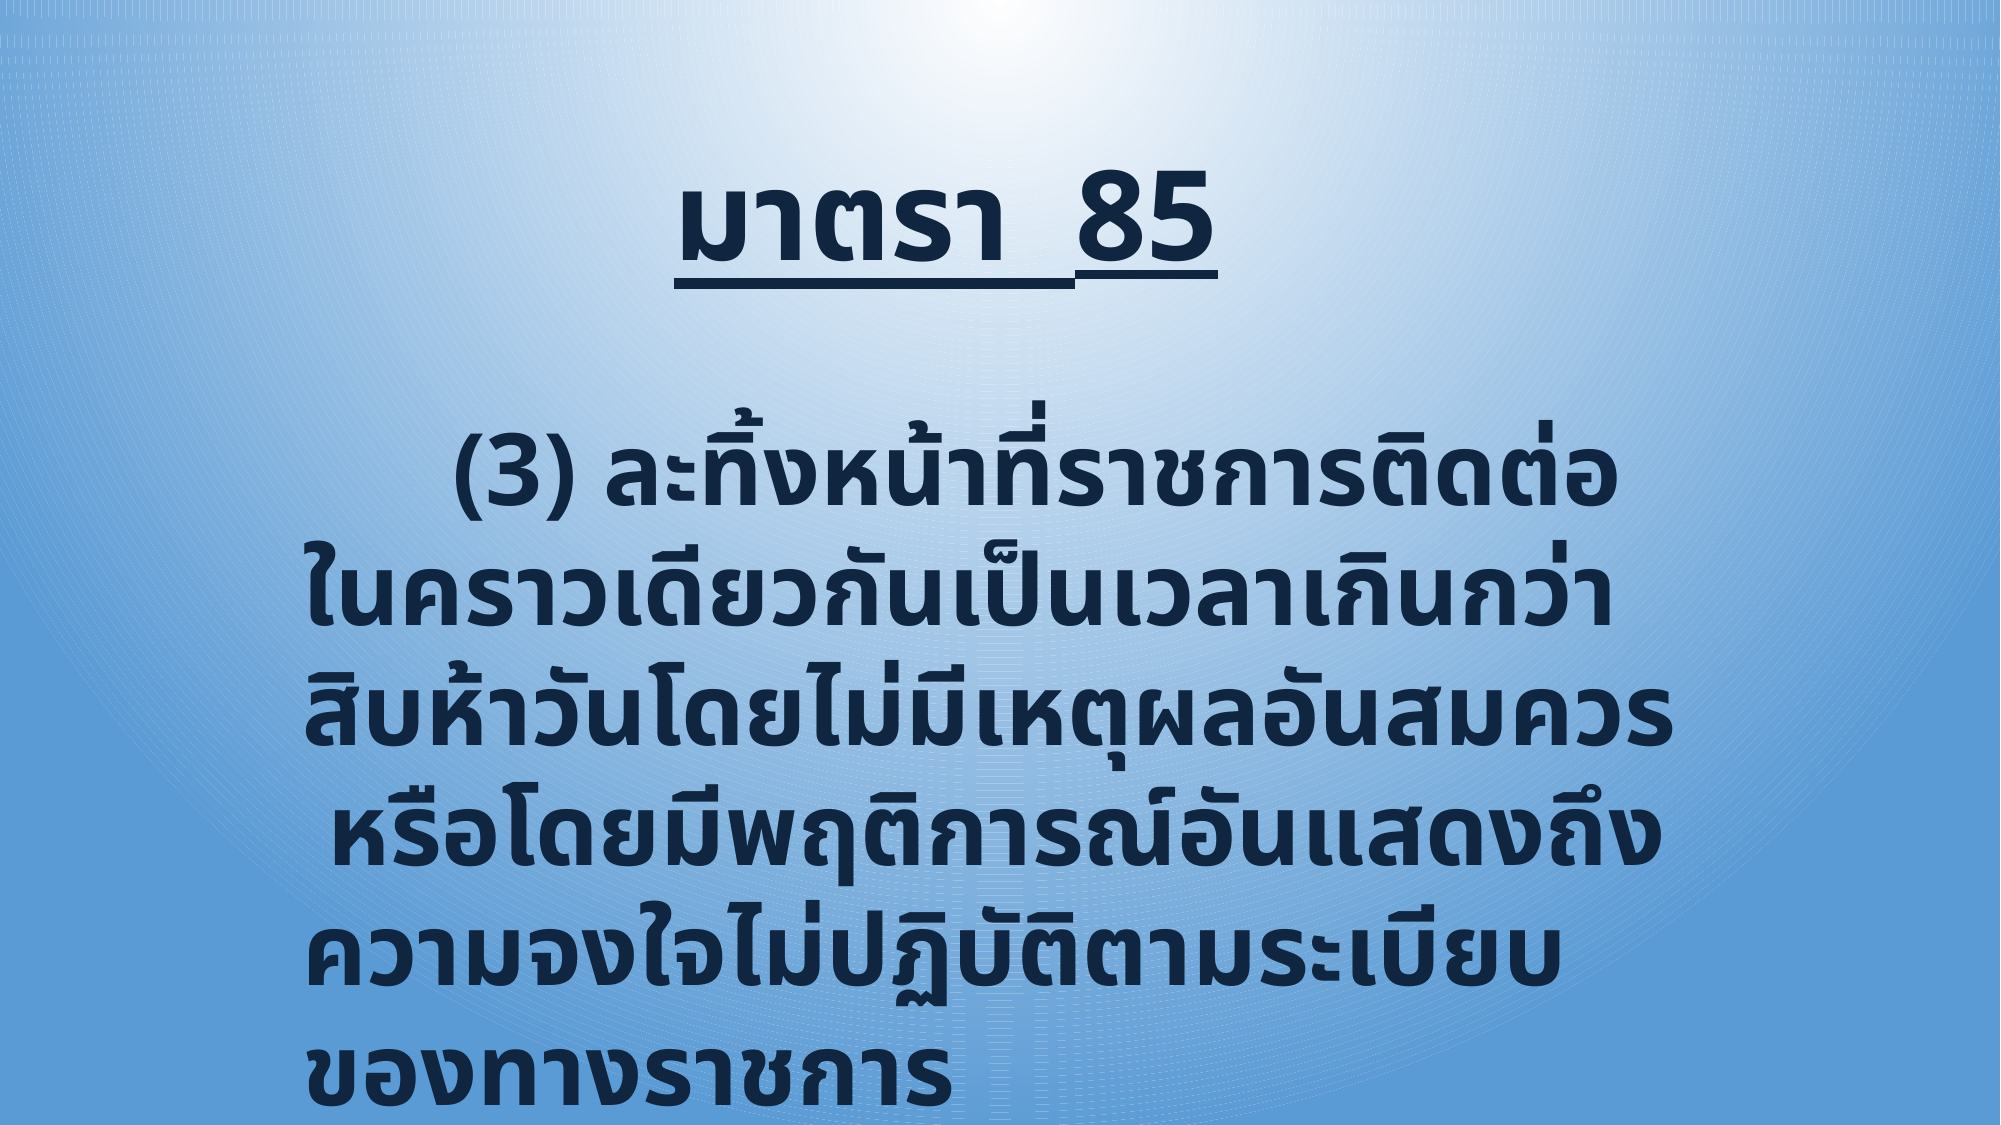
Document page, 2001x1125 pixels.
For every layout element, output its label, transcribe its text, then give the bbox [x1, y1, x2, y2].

text_box มาตรา 85 (3) ละทิ้งหน้าที่ราชการติดต่อในคราวเดียวกันเป็นเวลาเกินกว่าสิบห้าวันโดยไม่มีเหตุผลอันสมควร หรือโดยมีพฤติการณ์อันแสดงถึงความจงใจไม่ปฏิบัติตามระเบียบของทางราชการ [287, 128, 1702, 1125]
